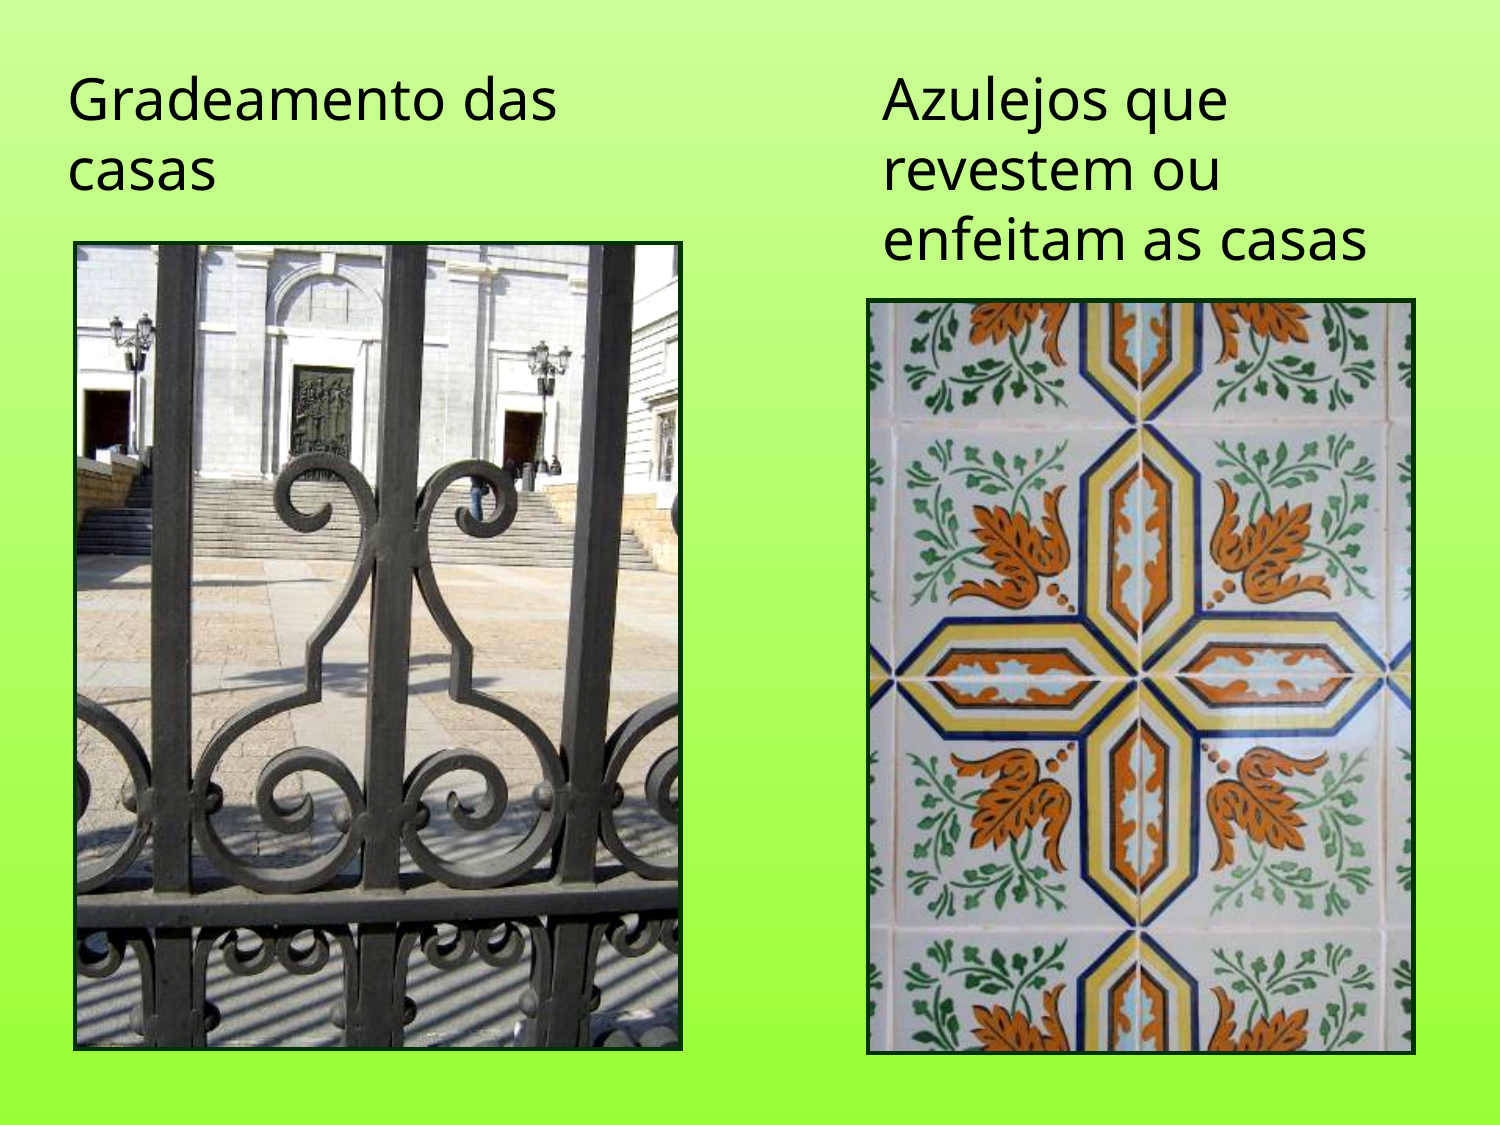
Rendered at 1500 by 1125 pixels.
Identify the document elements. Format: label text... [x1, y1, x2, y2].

text_box Azulejos que revestem ou enfeitam as casas [868, 54, 1436, 280]
text_box Gradeamento das casas [53, 54, 715, 210]
picture [76, 244, 679, 1047]
picture [870, 302, 1412, 1051]
